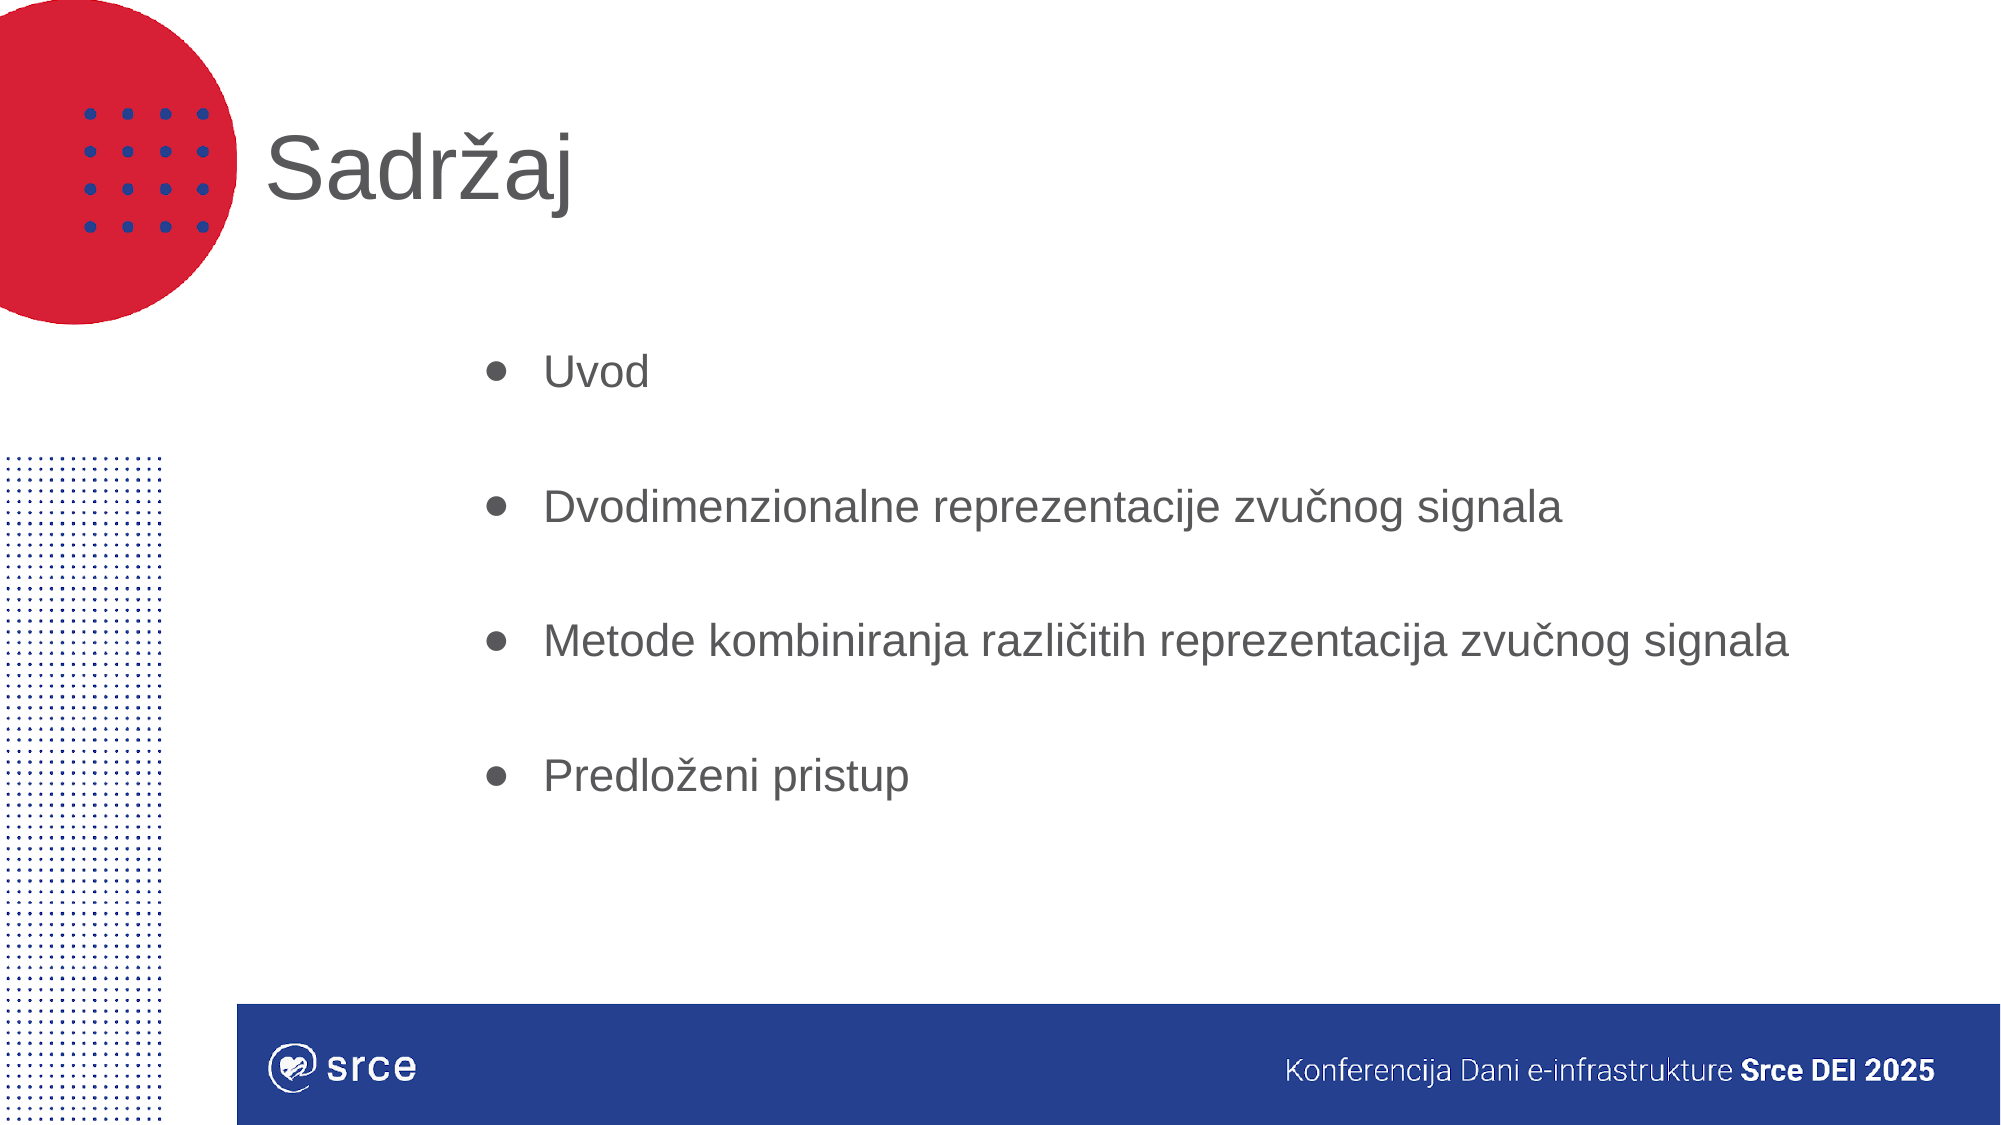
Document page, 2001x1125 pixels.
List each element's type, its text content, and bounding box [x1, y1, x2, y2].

text_box Uvod [453, 326, 876, 420]
text_box Predloženi pristup [453, 731, 1299, 888]
text_box Dvodimenzionalne reprezentacije zvučnog signala [453, 461, 1590, 571]
title Sadržaj [249, 63, 1861, 281]
picture [0, 0, 2001, 1125]
text_box Metode kombiniranja različitih reprezentacija zvučnog signala [453, 595, 1861, 732]
